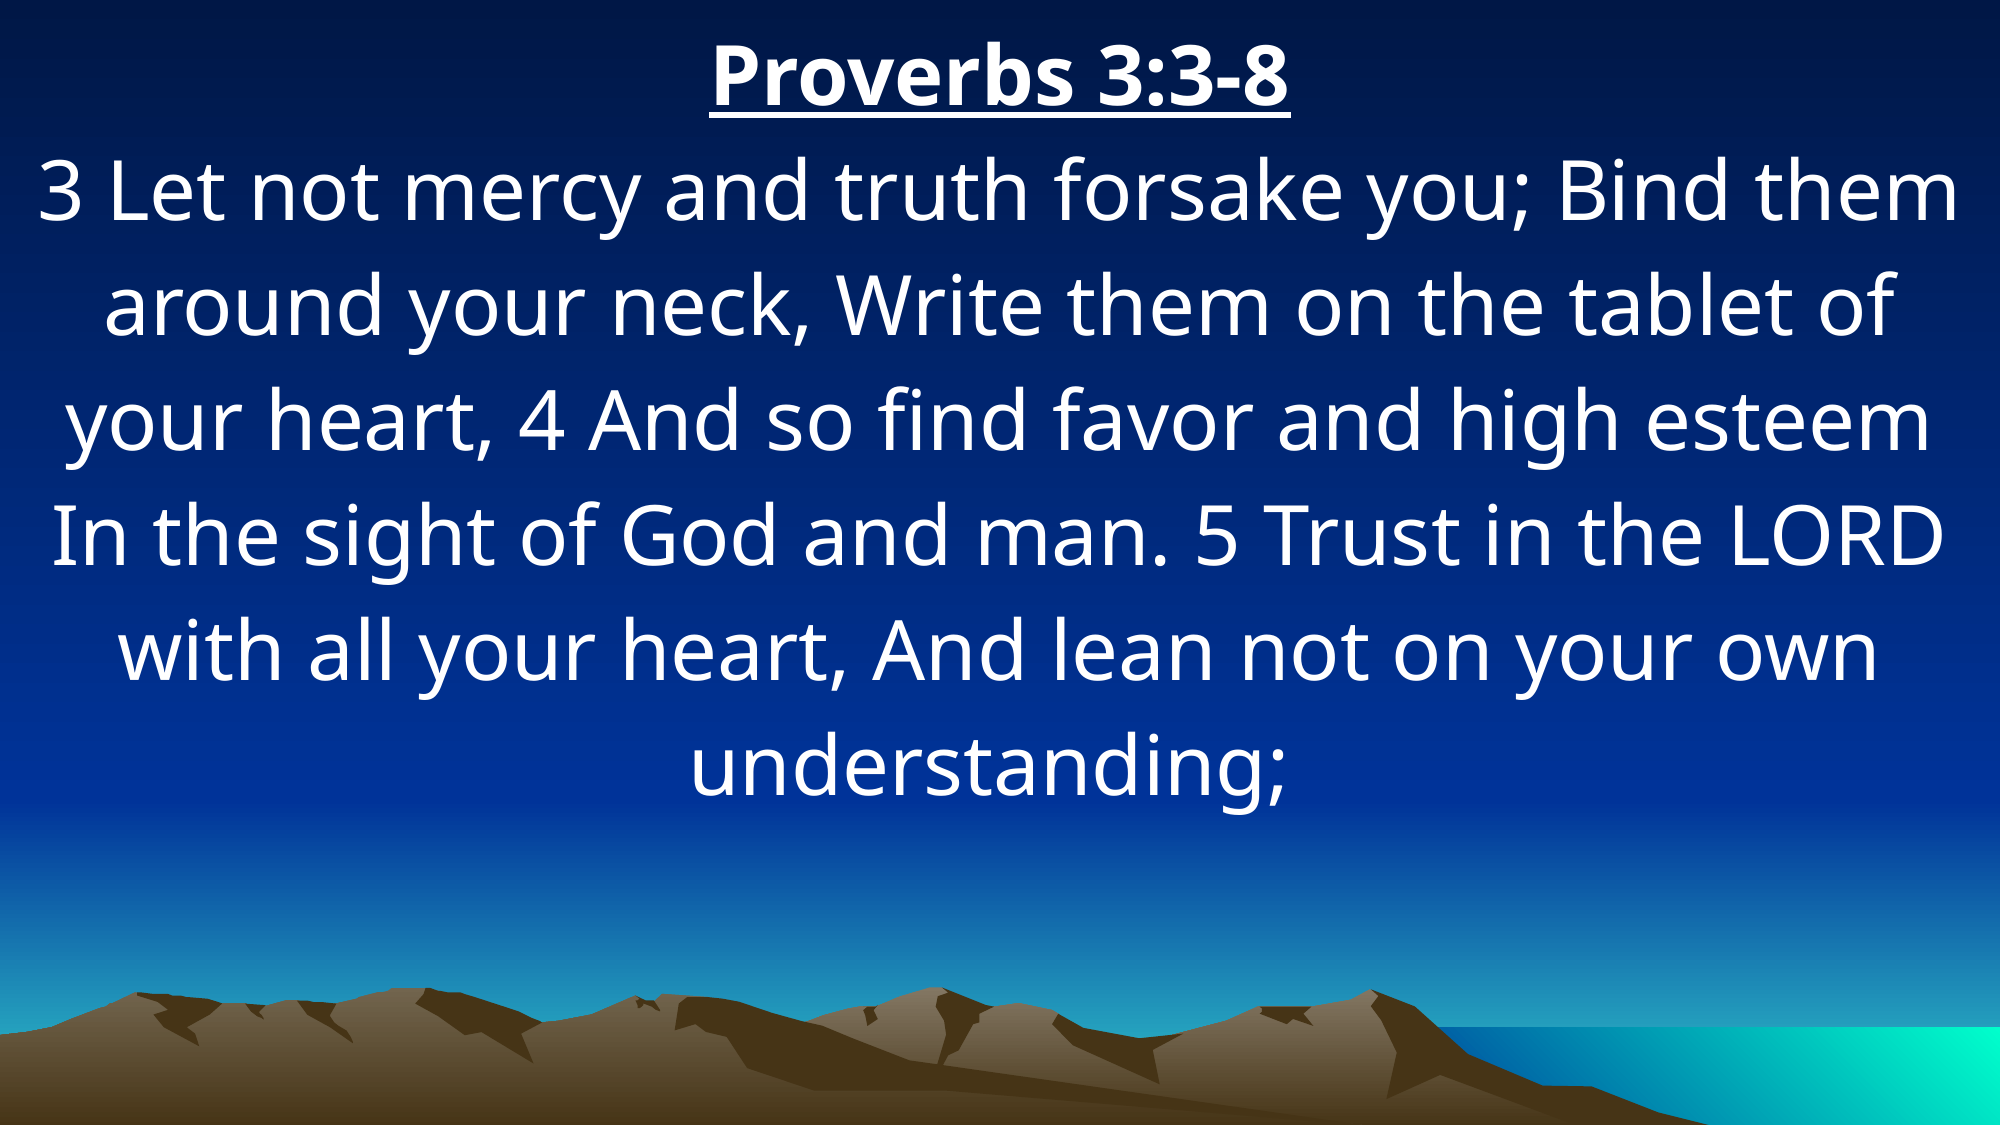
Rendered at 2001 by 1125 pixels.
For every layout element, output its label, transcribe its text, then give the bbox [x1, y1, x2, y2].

text_box Proverbs 3:3-8 3 Let not mercy and truth forsake you; Bind them around your neck, Write them on the tablet of your heart, 4 And so find favor and high esteem In the sight of God and man. 5 Trust in the LORD with all your heart, And lean not on your own understanding; [0, 0, 2000, 825]
